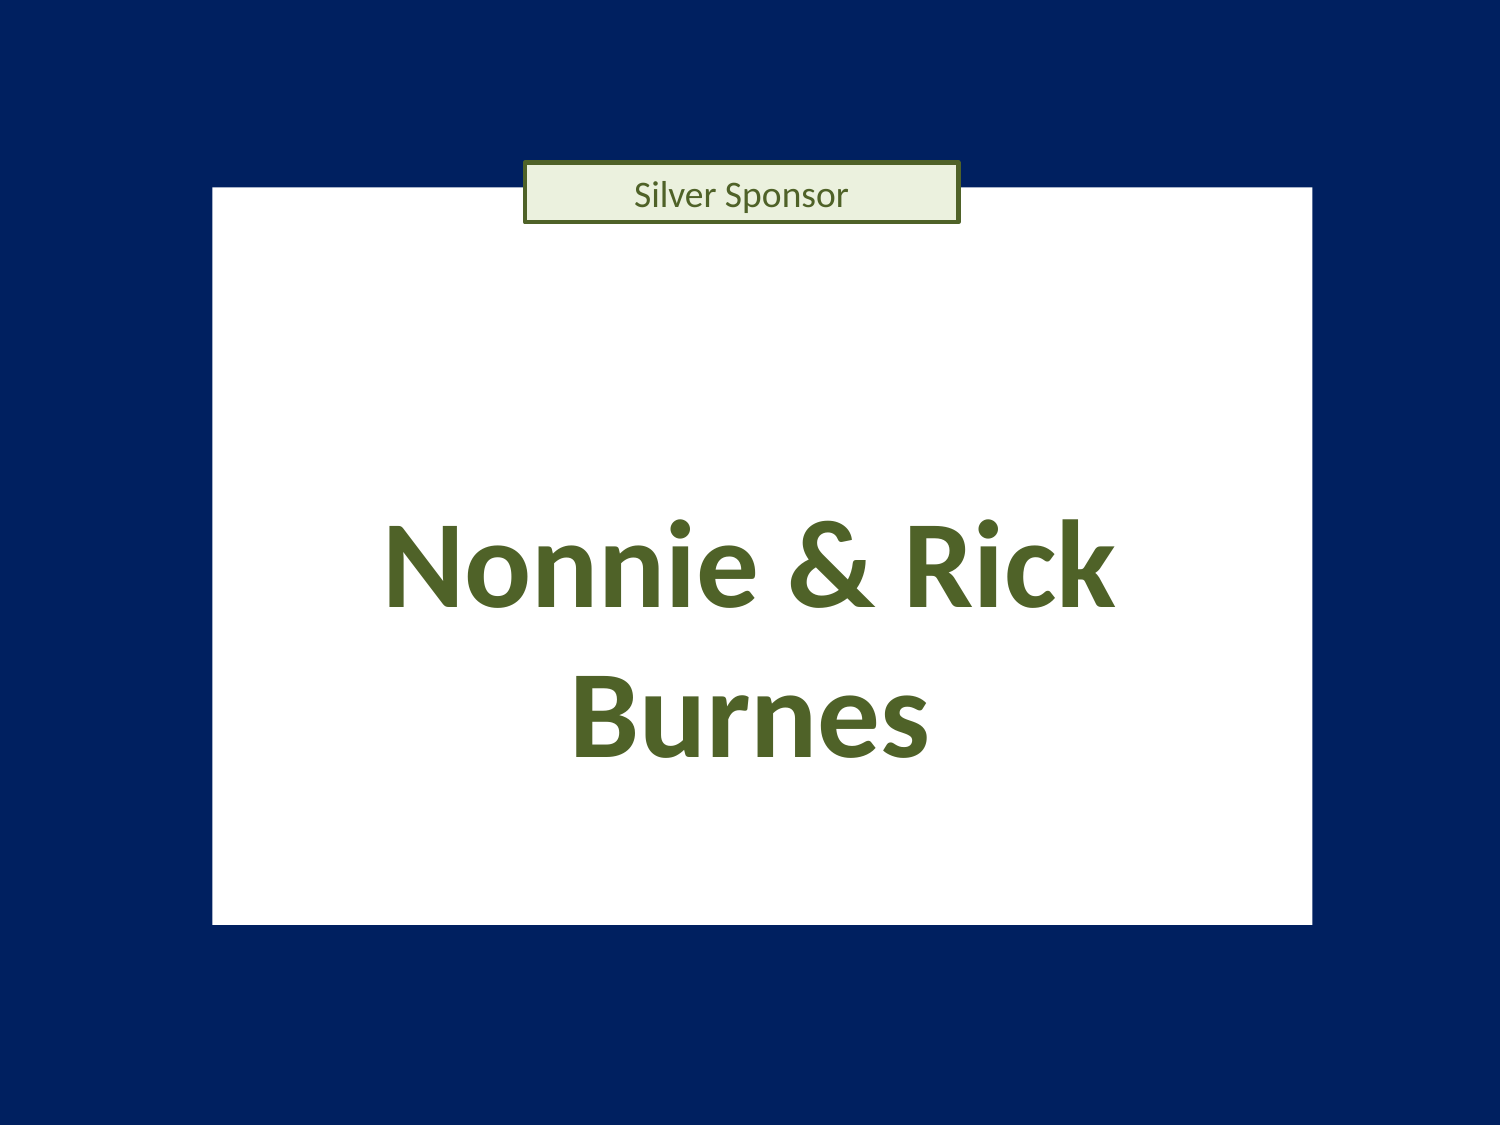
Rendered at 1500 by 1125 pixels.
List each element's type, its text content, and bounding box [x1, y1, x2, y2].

text_box Silver Sponsor [525, 162, 959, 223]
text_box Nonnie & Rick Burnes [299, 474, 1200, 940]
